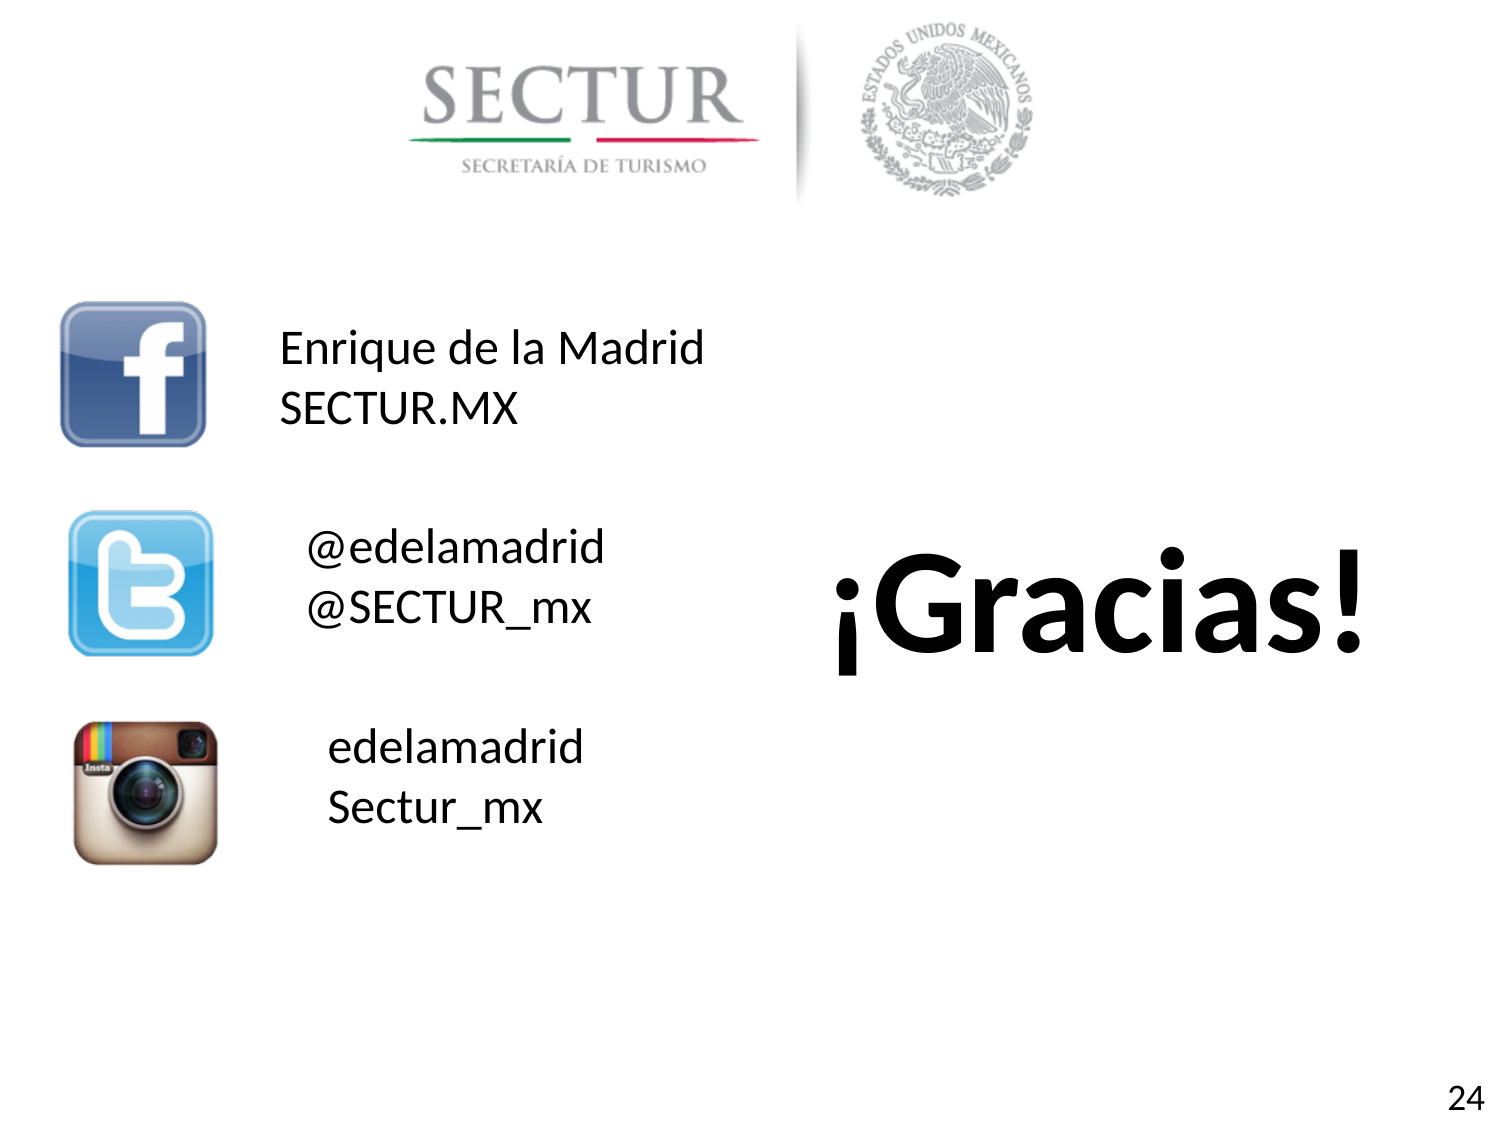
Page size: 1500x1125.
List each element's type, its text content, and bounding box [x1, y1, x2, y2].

slide_number 24 [1149, 1065, 1500, 1125]
picture [51, 280, 223, 471]
text_box edelamadrid Sectur_mx [312, 706, 801, 842]
picture [407, 13, 1041, 207]
picture [68, 697, 232, 888]
text_box @edelamadrid @SECTUR_mx [289, 506, 777, 642]
picture [59, 489, 223, 679]
text_box Enrique de la Madrid SECTUR.MX [264, 307, 754, 442]
text_box ¡Gracias! [808, 494, 1482, 690]
